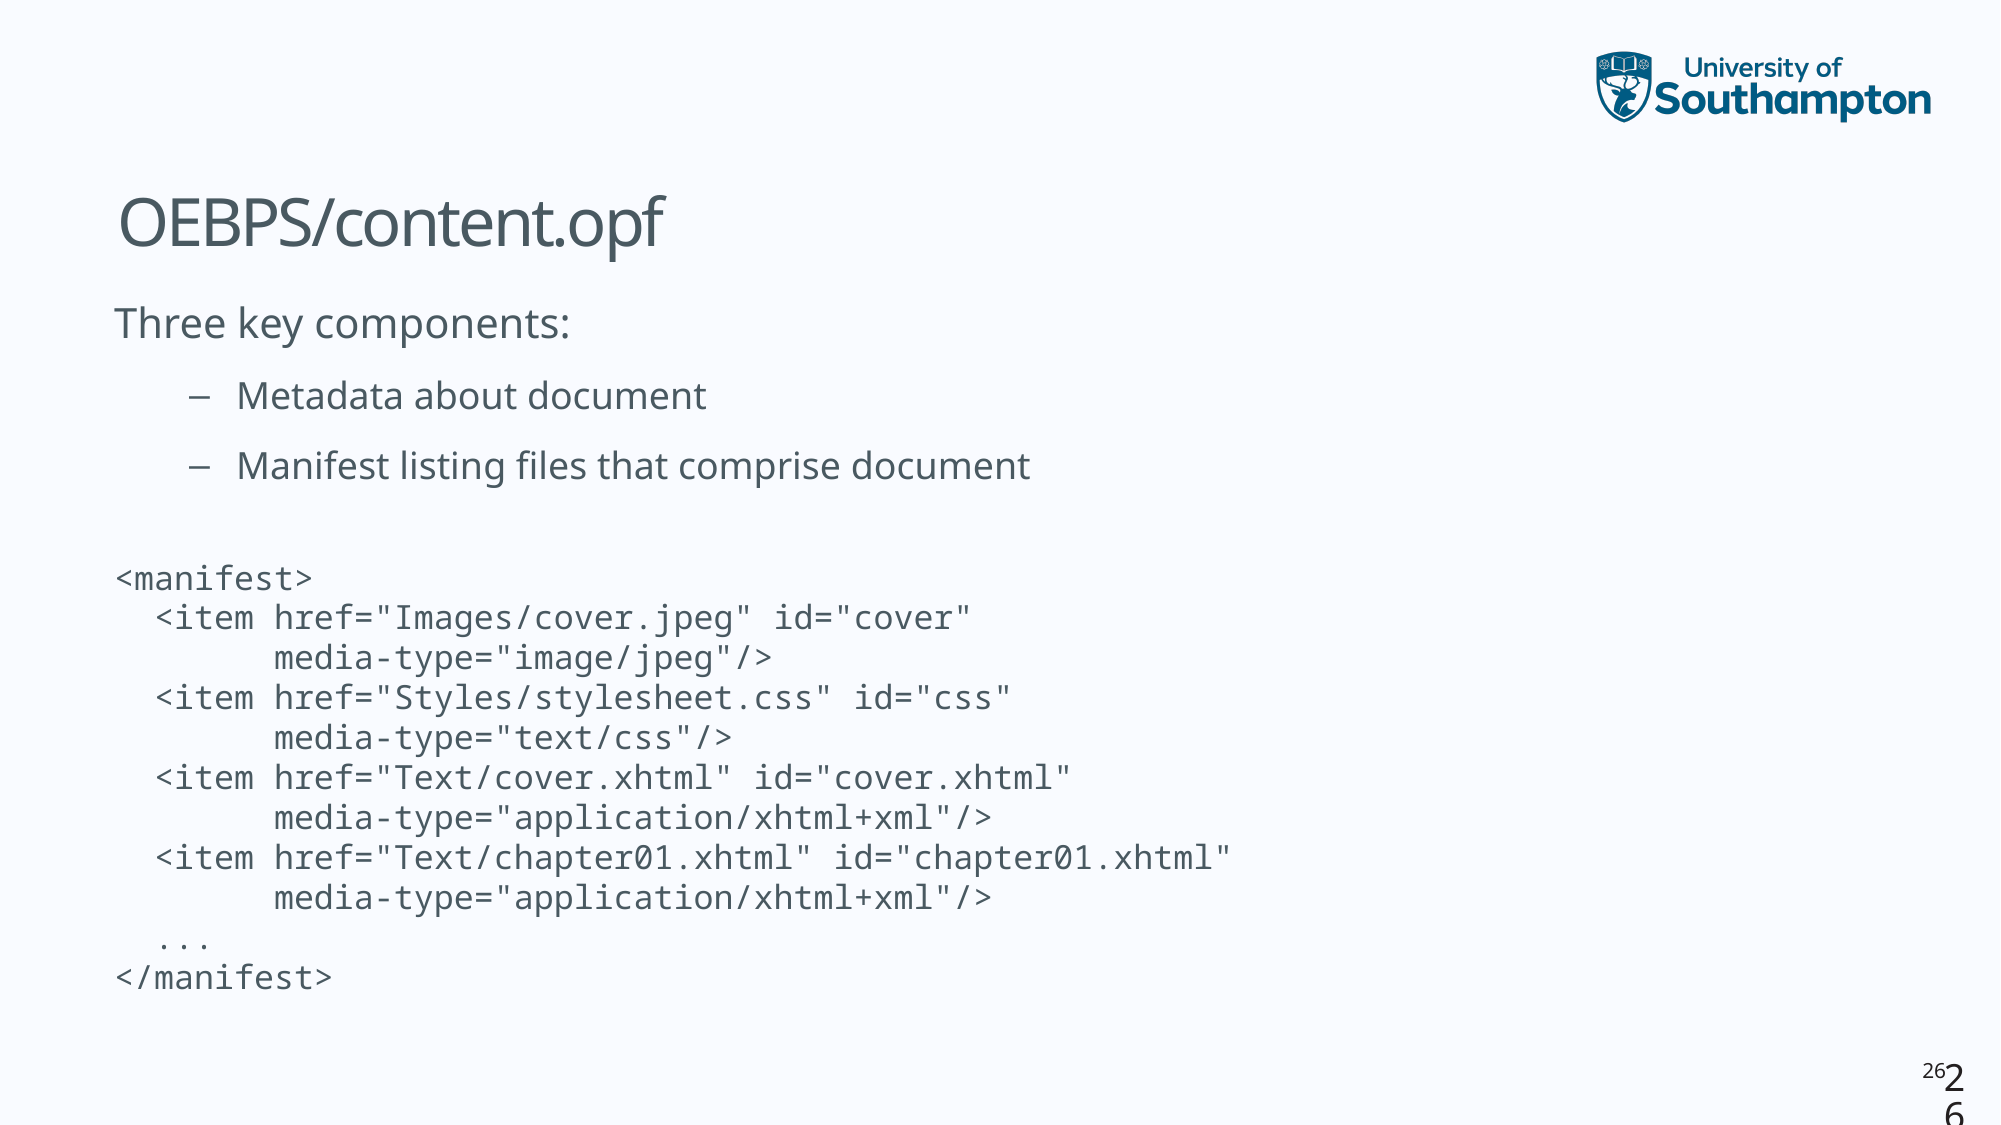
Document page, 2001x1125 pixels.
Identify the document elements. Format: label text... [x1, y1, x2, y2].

slide_number 26 [1929, 1046, 2000, 1094]
picture [1527, 0, 2000, 220]
picture [1626, 76, 1636, 88]
list <manifest> <item href="Images/cover.jpeg" id="cover" media-type="image/jpeg"/> <item href="Styles/stylesheet.css" id="css" media-type="text/css"/> <item href="Text/cover.xhtml" id="cover.xhtml" media-type="application/xhtml+xml"/> <item href="Text/chapter01.xhtml" id="chapter01.xhtml" media-type="application/xhtml+xml"/> ... </manifest> [102, 550, 1898, 1024]
list Three key components: Metadata about document Manifest listing files that comprise document [102, 290, 1898, 528]
picture [1626, 78, 1648, 111]
picture [1808, 97, 1815, 113]
picture [1847, 97, 1857, 108]
picture [1607, 76, 1624, 88]
picture [1730, 97, 1736, 113]
picture [1600, 80, 1617, 111]
picture [1758, 97, 1766, 113]
title OEBPS/content.opf [102, 113, 1882, 268]
picture [1689, 97, 1698, 108]
picture [1782, 97, 1791, 108]
picture [1823, 97, 1830, 113]
